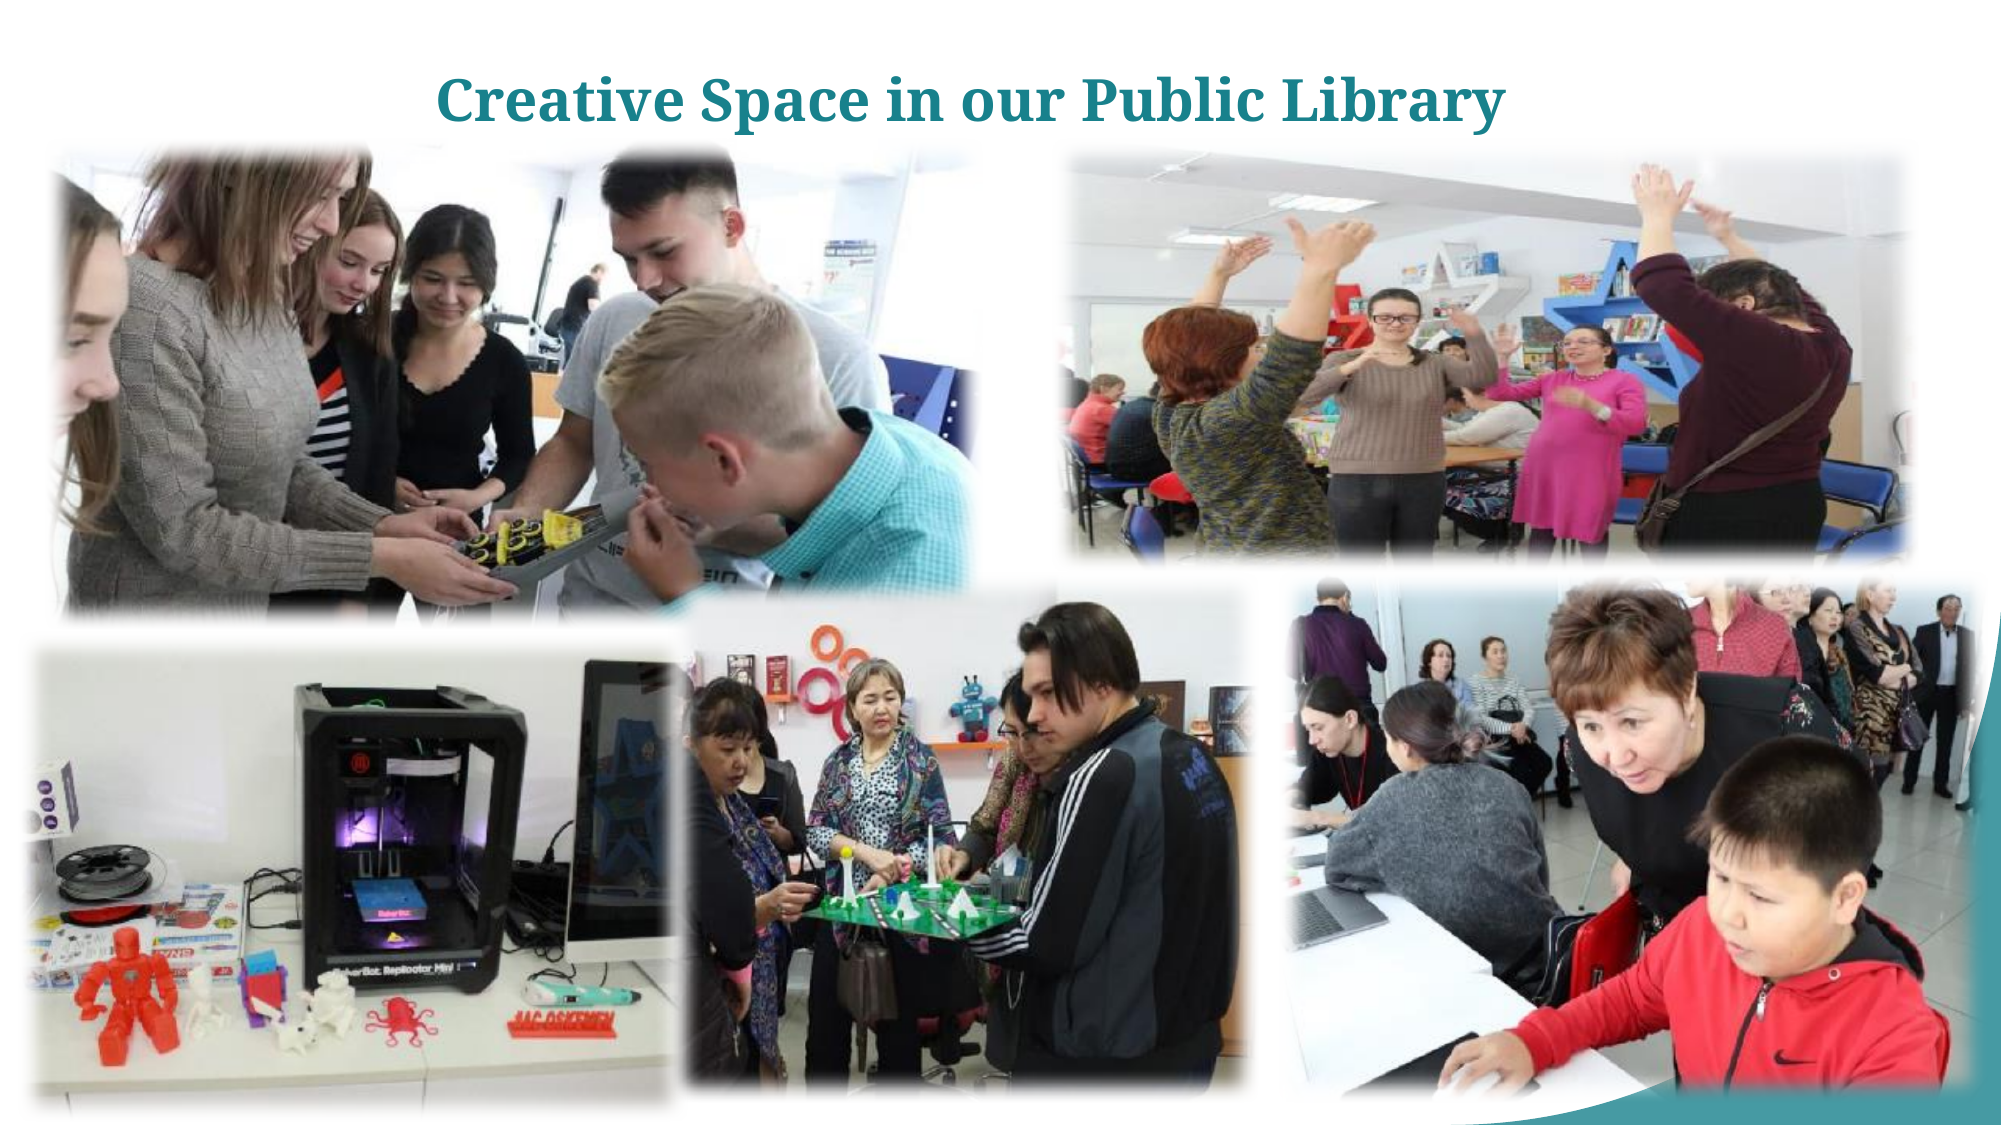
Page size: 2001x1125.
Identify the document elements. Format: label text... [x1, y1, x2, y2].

picture [1279, 571, 1989, 1103]
title Creative Space in our Public Library [157, 13, 1785, 183]
picture [18, 138, 1259, 1122]
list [1052, 138, 1919, 572]
